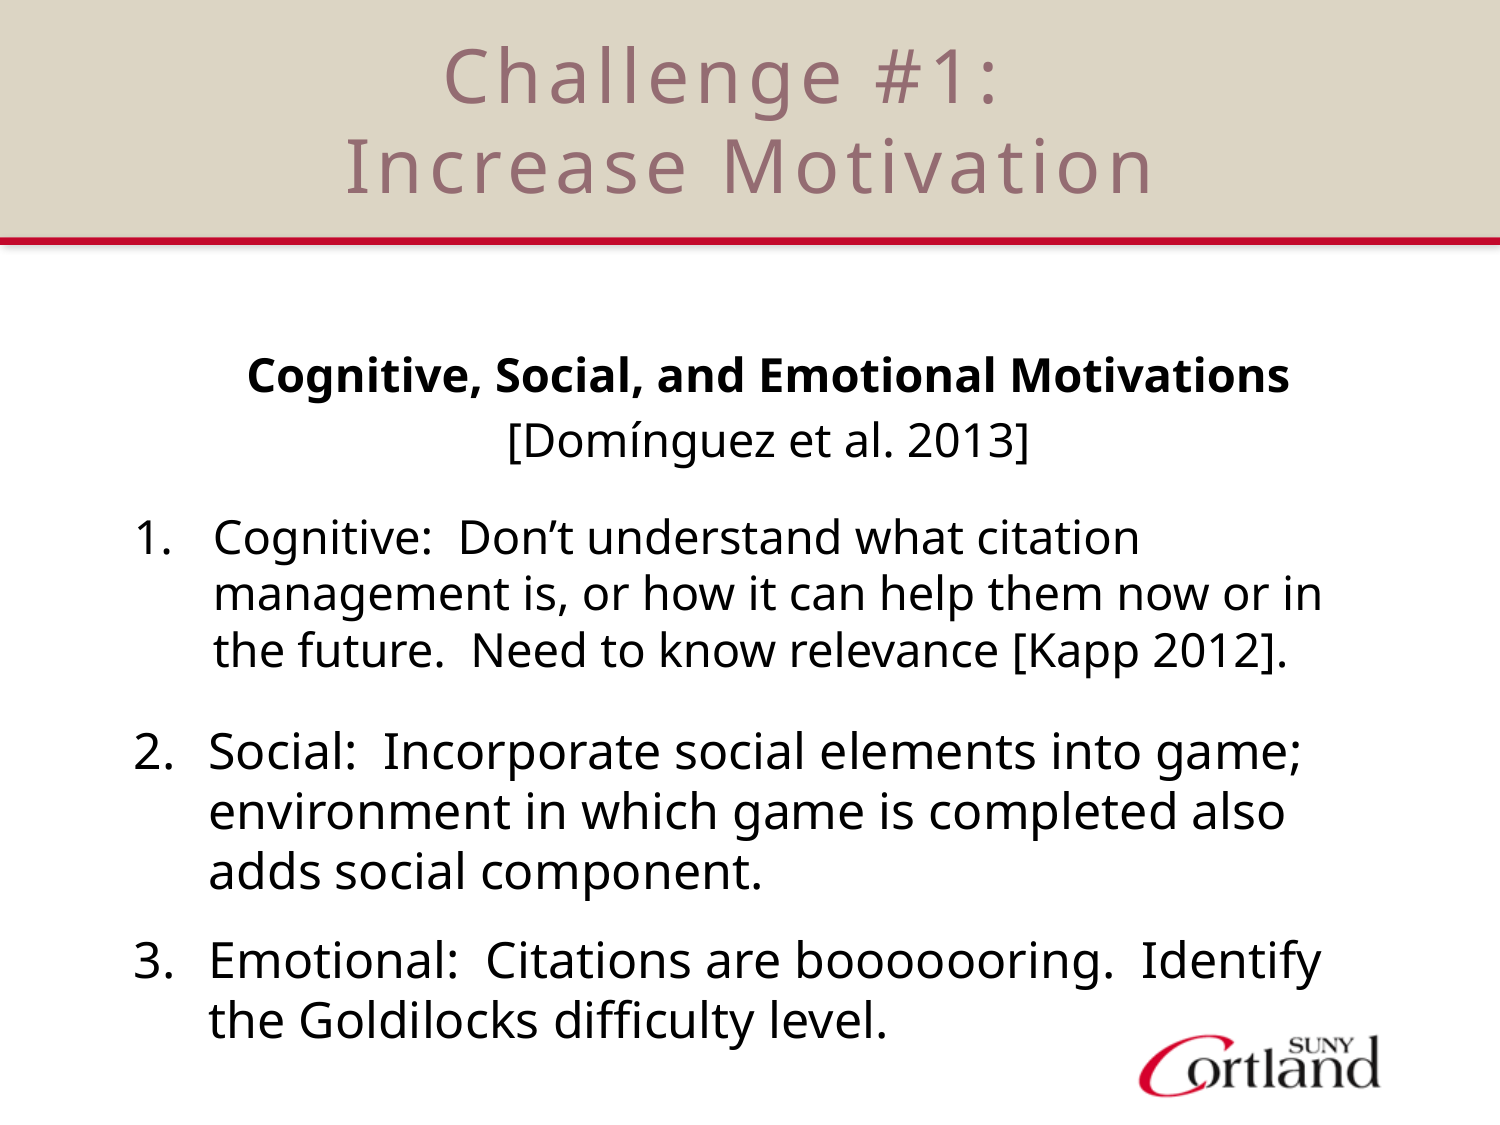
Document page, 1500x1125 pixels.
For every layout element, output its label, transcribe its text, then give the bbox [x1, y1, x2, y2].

text_box Cognitive: Don’t understand what citation management is, or how it can help them now or in the future. Need to know relevance [Kapp 2012]. [118, 500, 1382, 688]
list Cognitive, Social, and Emotional Motivations [Domínguez et al. 2013] [137, 337, 1400, 475]
text_box Emotional: Citations are booooooring. Identify the Goldilocks difficulty level. [118, 921, 1407, 1117]
text_box Social: Incorporate social elements into game; environment in which game is completed also adds social component. [118, 712, 1407, 921]
title Challenge #1: Increase Motivation [0, 24, 1500, 213]
picture [0, 245, 1500, 1125]
